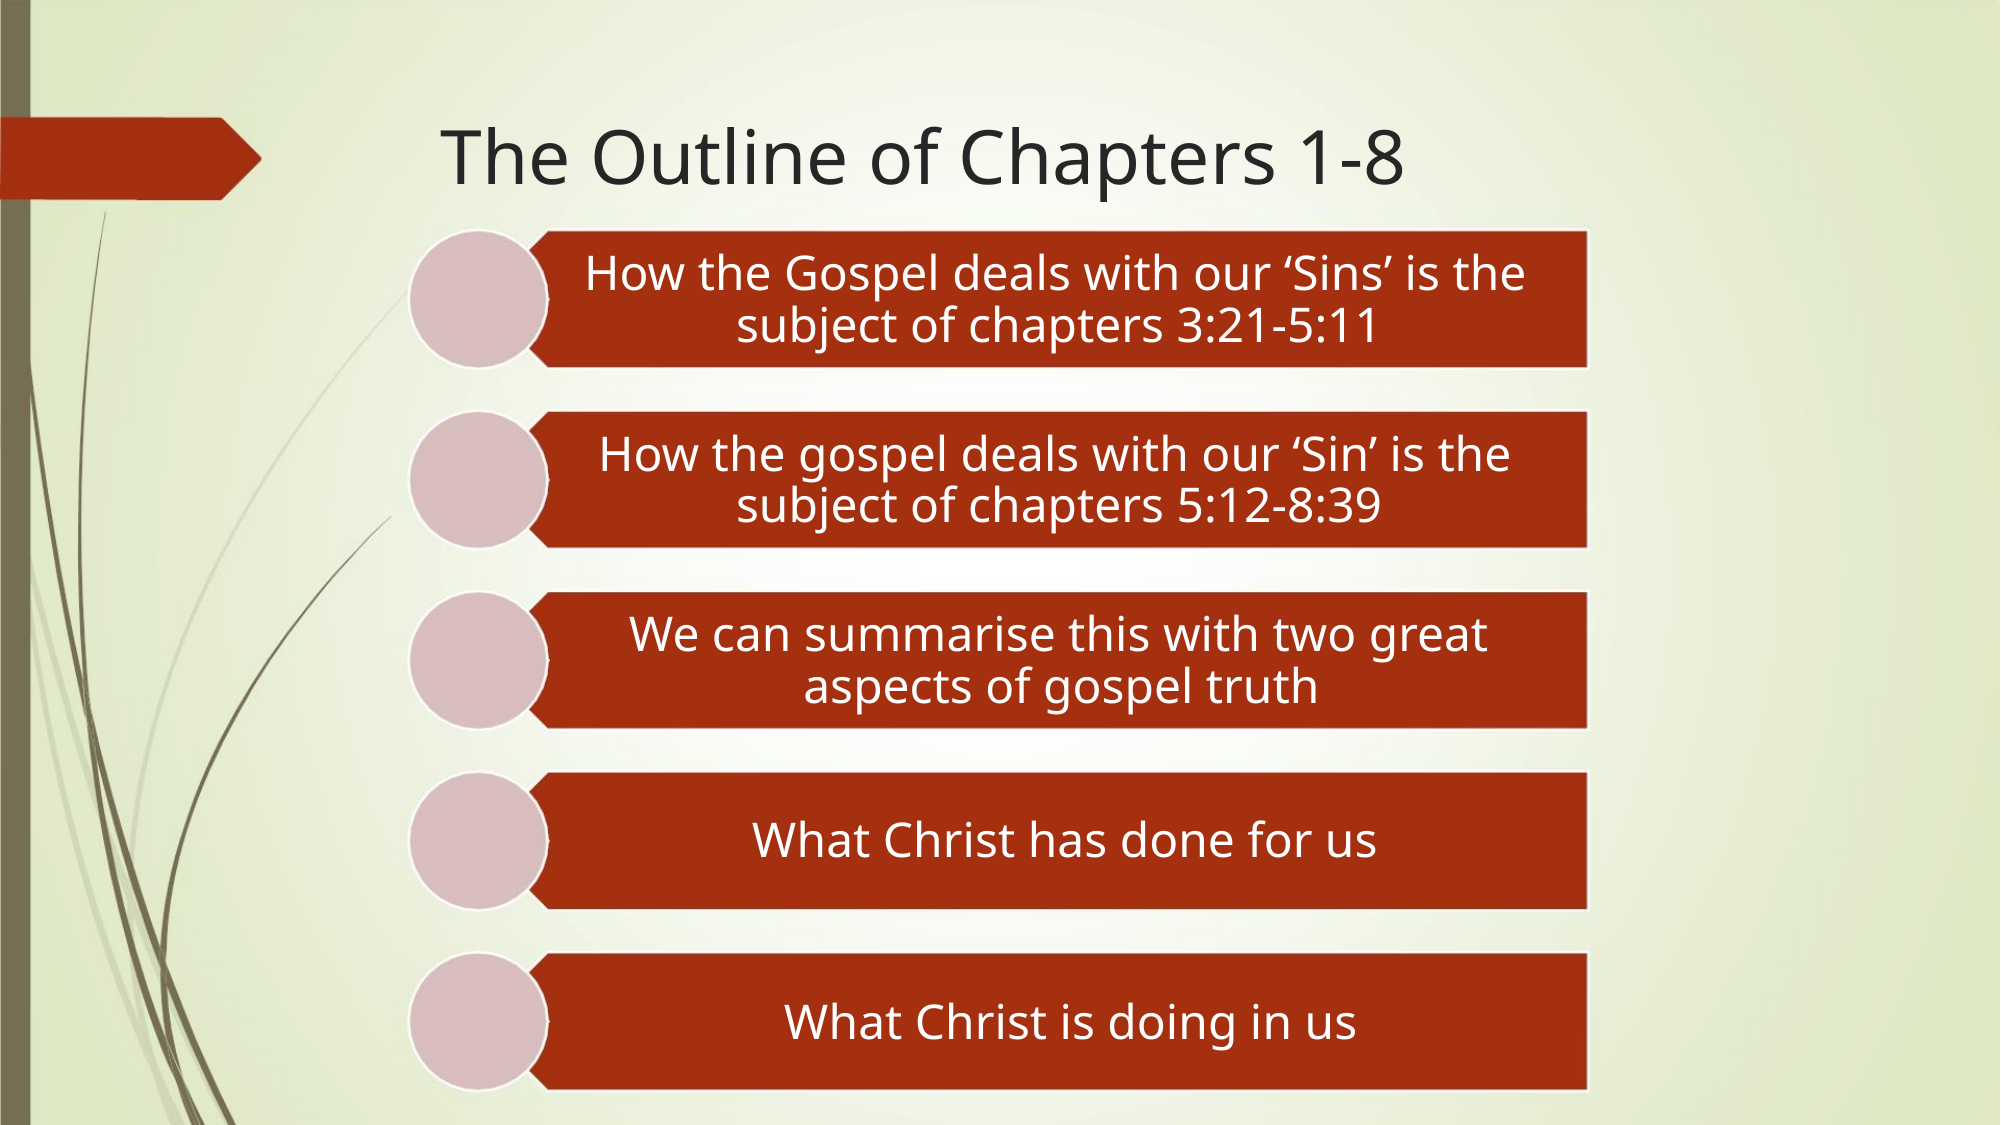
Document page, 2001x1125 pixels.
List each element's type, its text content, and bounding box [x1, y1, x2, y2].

text_box How the Gospel deals with our ‘Sins’ is the subject of chapters 3:21-5:11 [584, 241, 1575, 353]
text_box The Outline of Chapters 1-8 [440, 107, 1450, 200]
text_box How the gospel deals with our ‘Sin’ is the subject of chapters 5:12-8:39 [598, 421, 1561, 533]
text_box We can summarise this with two great aspects of gospel truth [628, 602, 1530, 713]
text_box What Christ has done for us What Christ is doing in us [751, 808, 1408, 1049]
text_box [0, 0, 2000, 1125]
